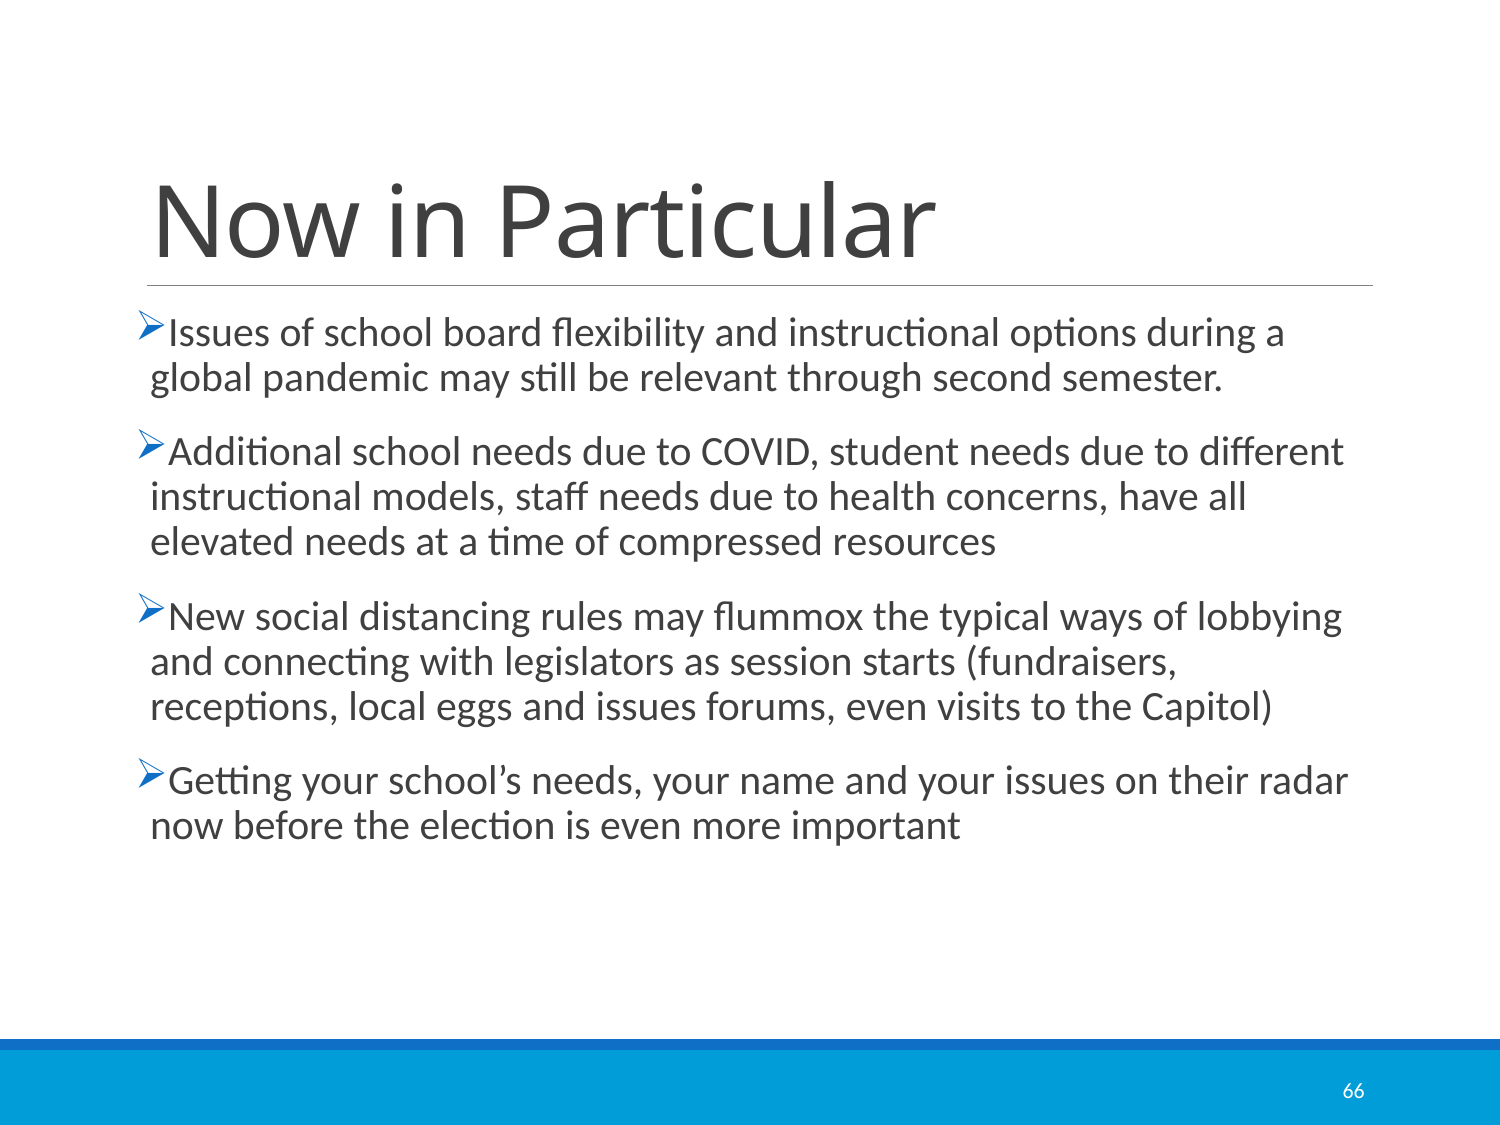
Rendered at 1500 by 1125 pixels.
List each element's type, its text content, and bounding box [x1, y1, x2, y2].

list Issues of school board flexibility and instructional options during a global pandemic may still be relevant through second semester. Additional school needs due to COVID, student needs due to different instructional models, staff needs due to health concerns, have all elevated needs at a time of compressed resources New social distancing rules may flummox the typical ways of lobbying and connecting with legislators as session starts (fundraisers, receptions, local eggs and issues forums, even visits to the Capitol) Getting your school’s needs, your name and your issues on their radar now before the election is even more important [135, 302, 1373, 963]
slide_number 66 [1218, 1059, 1380, 1120]
title Now in Particular [135, 47, 1373, 285]
